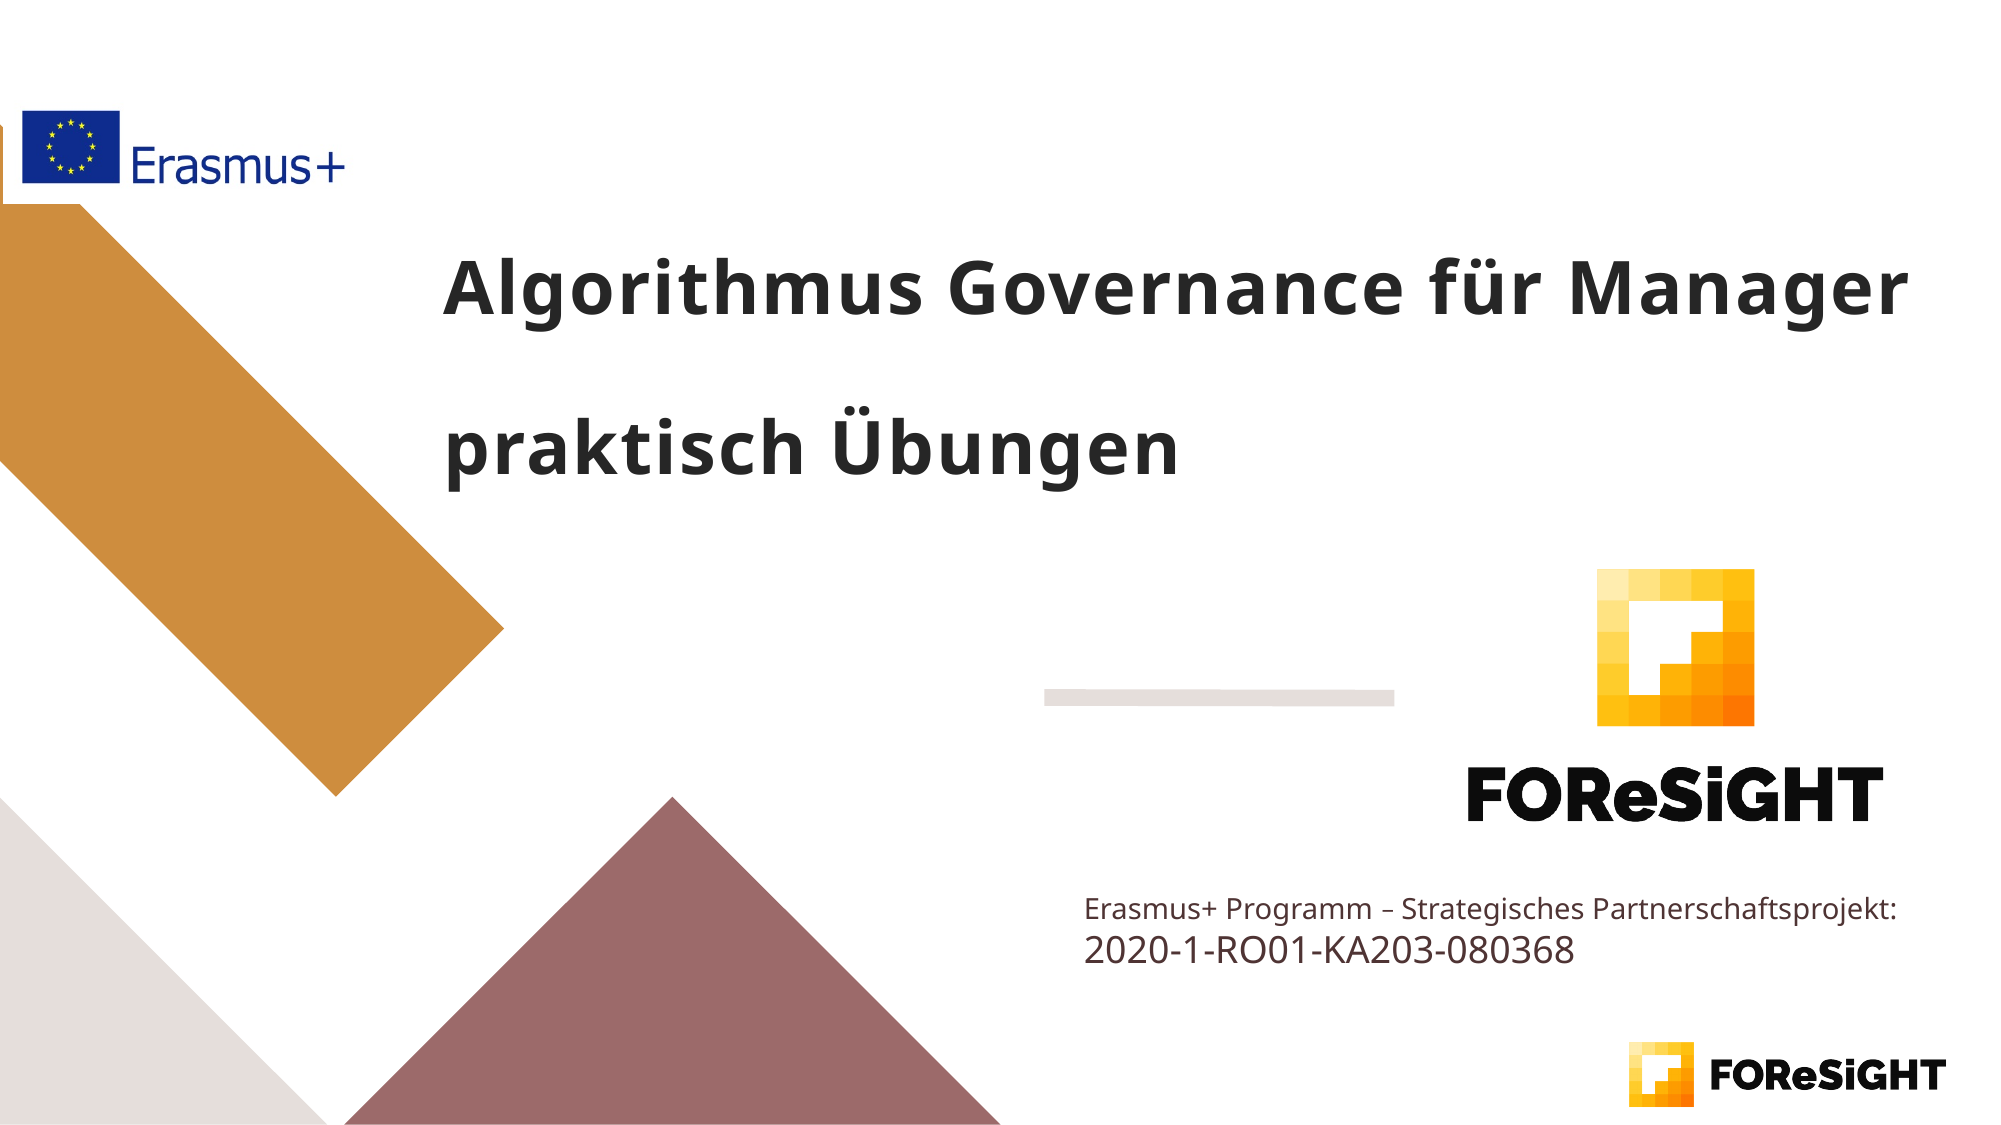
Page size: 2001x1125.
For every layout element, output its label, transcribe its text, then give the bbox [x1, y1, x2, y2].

list Erasmus+ Programm – Strategisches Partnerschaftsprojekt: 2020-1-RO01-KA203-080368 [1068, 604, 2000, 1125]
picture [3, 89, 363, 204]
picture [1405, 506, 1946, 884]
title Algorithmus Governance für Manager praktisch Übungen [443, 241, 1946, 491]
